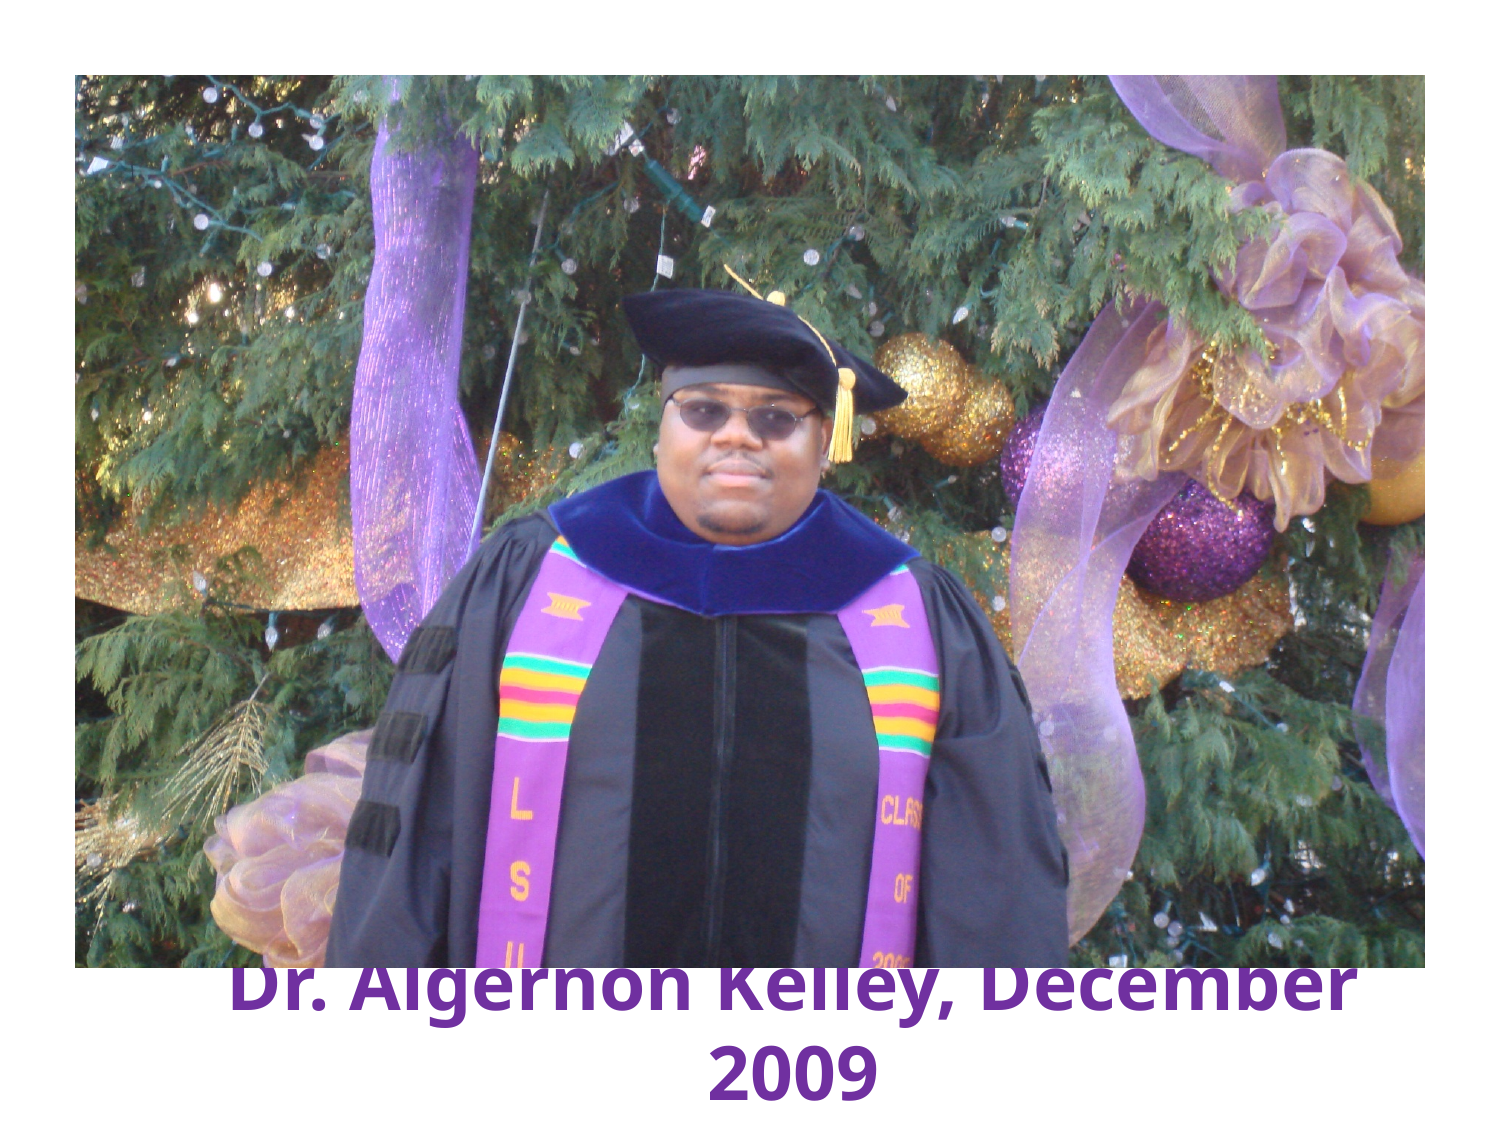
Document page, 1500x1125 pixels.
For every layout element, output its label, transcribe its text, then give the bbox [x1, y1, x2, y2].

title Dr. Algernon Kelley, December 2009 [174, 977, 1413, 1088]
picture [74, 74, 1426, 969]
